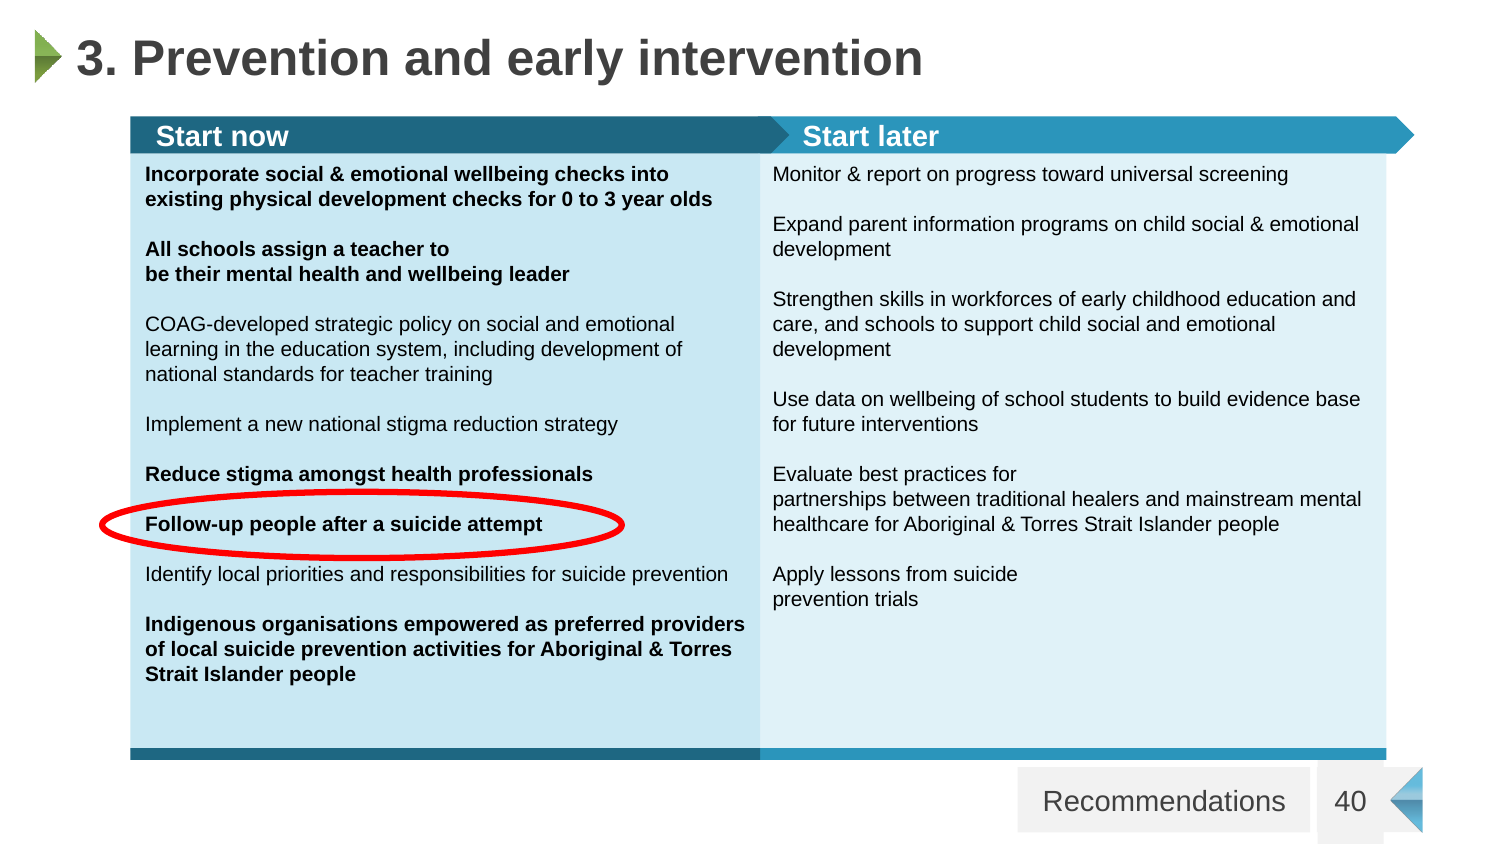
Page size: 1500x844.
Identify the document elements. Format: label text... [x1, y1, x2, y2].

slide_number 40 [1317, 770, 1384, 833]
picture [34, 29, 61, 83]
list Recommendations [1017, 770, 1311, 833]
text_box [100, 512, 116, 538]
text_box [121, 109, 1415, 761]
title 3. Prevention and early intervention [61, 18, 947, 95]
picture [1391, 768, 1422, 832]
